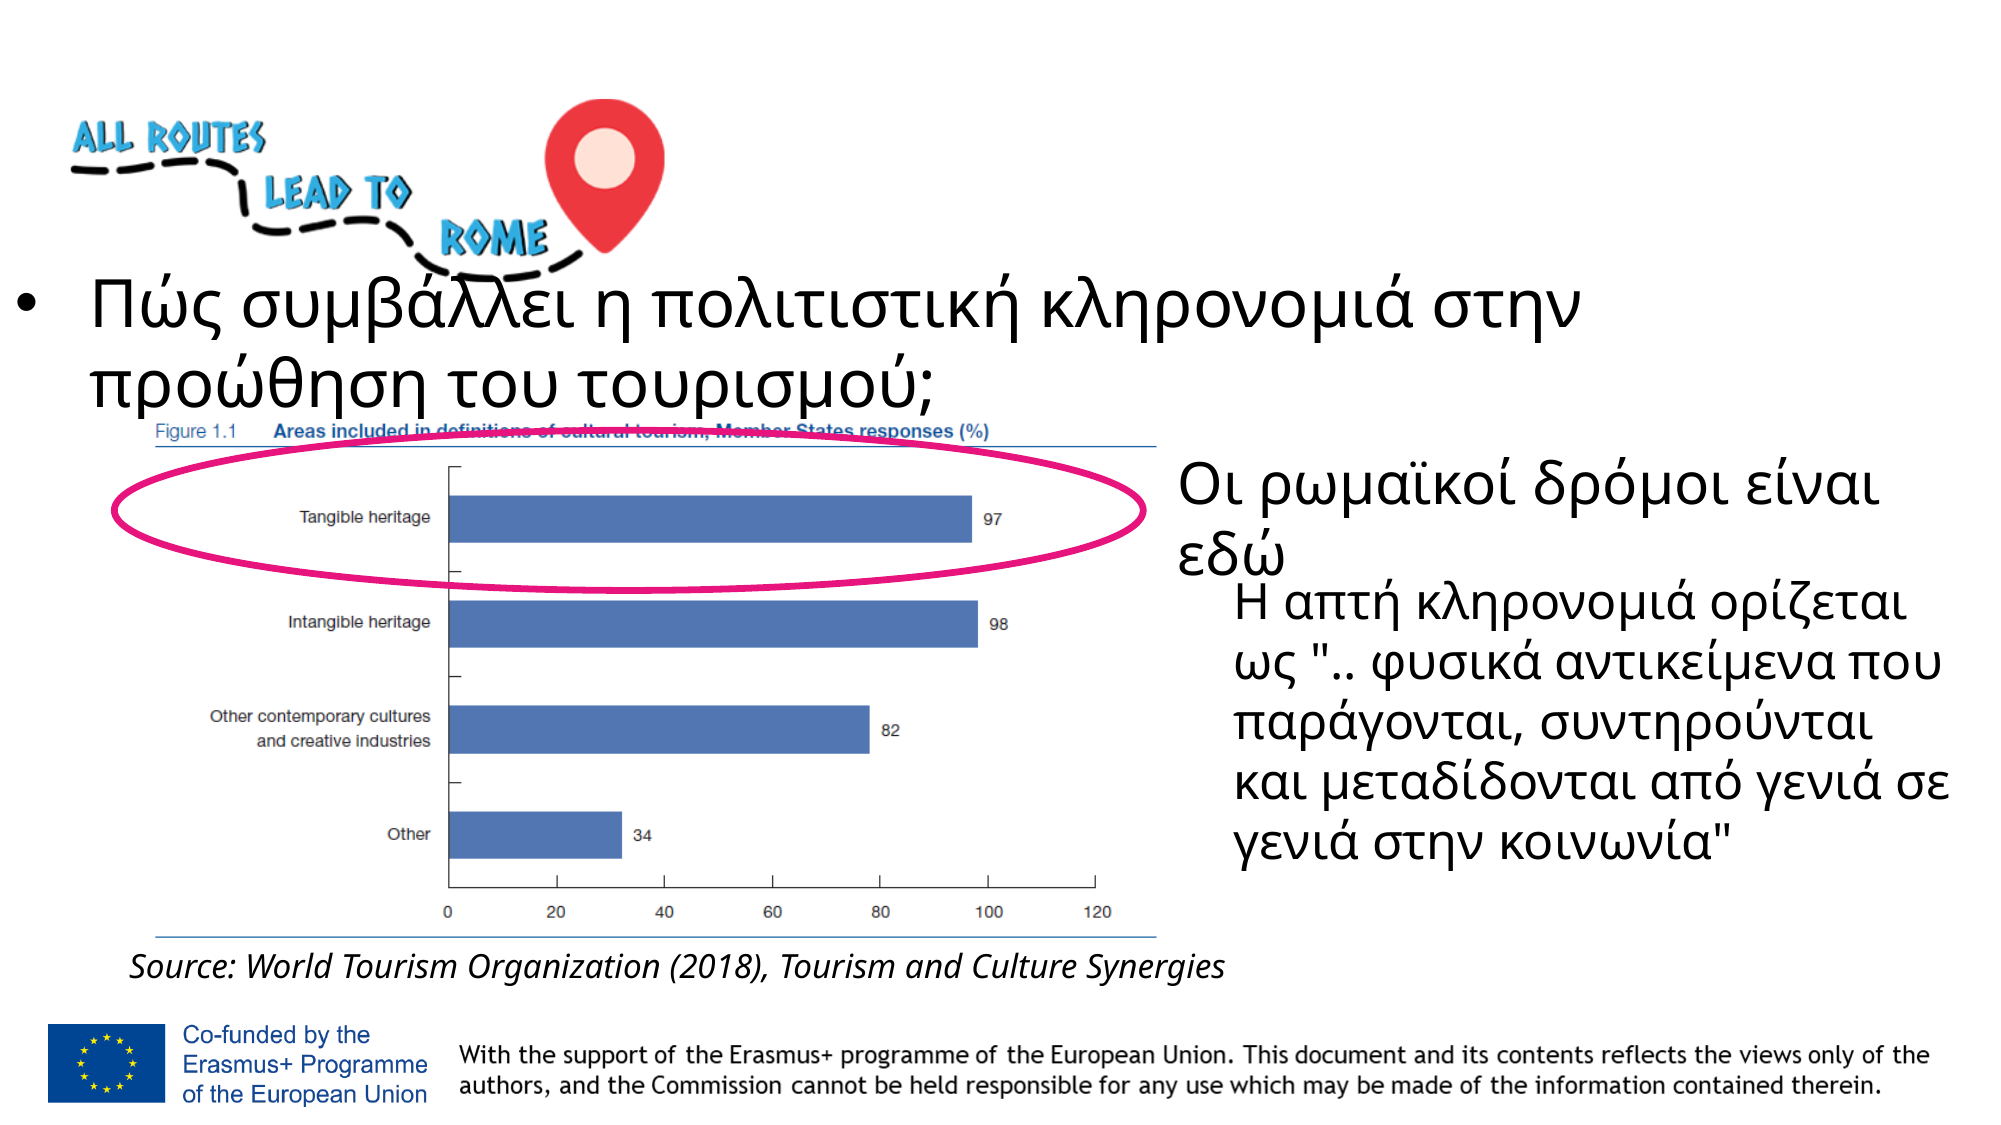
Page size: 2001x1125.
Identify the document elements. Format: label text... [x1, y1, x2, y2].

picture [443, 1031, 1952, 1115]
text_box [114, 430, 1971, 591]
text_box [114, 419, 1529, 430]
picture [48, 1024, 427, 1107]
text_box Πώς συμβάλλει η πολιτιστική κληρονομιά στην προώθηση του τουρισμού; [0, 253, 1952, 429]
picture [48, 91, 689, 292]
text_box Η απτή κληρονομιά ορίζεται ως ".. φυσικά αντικείμενα που παράγονται, συντηρούνται και μεταδίδονται από γενιά σε γενιά στην κοινωνία" [1529, 591, 1971, 878]
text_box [114, 591, 1529, 994]
